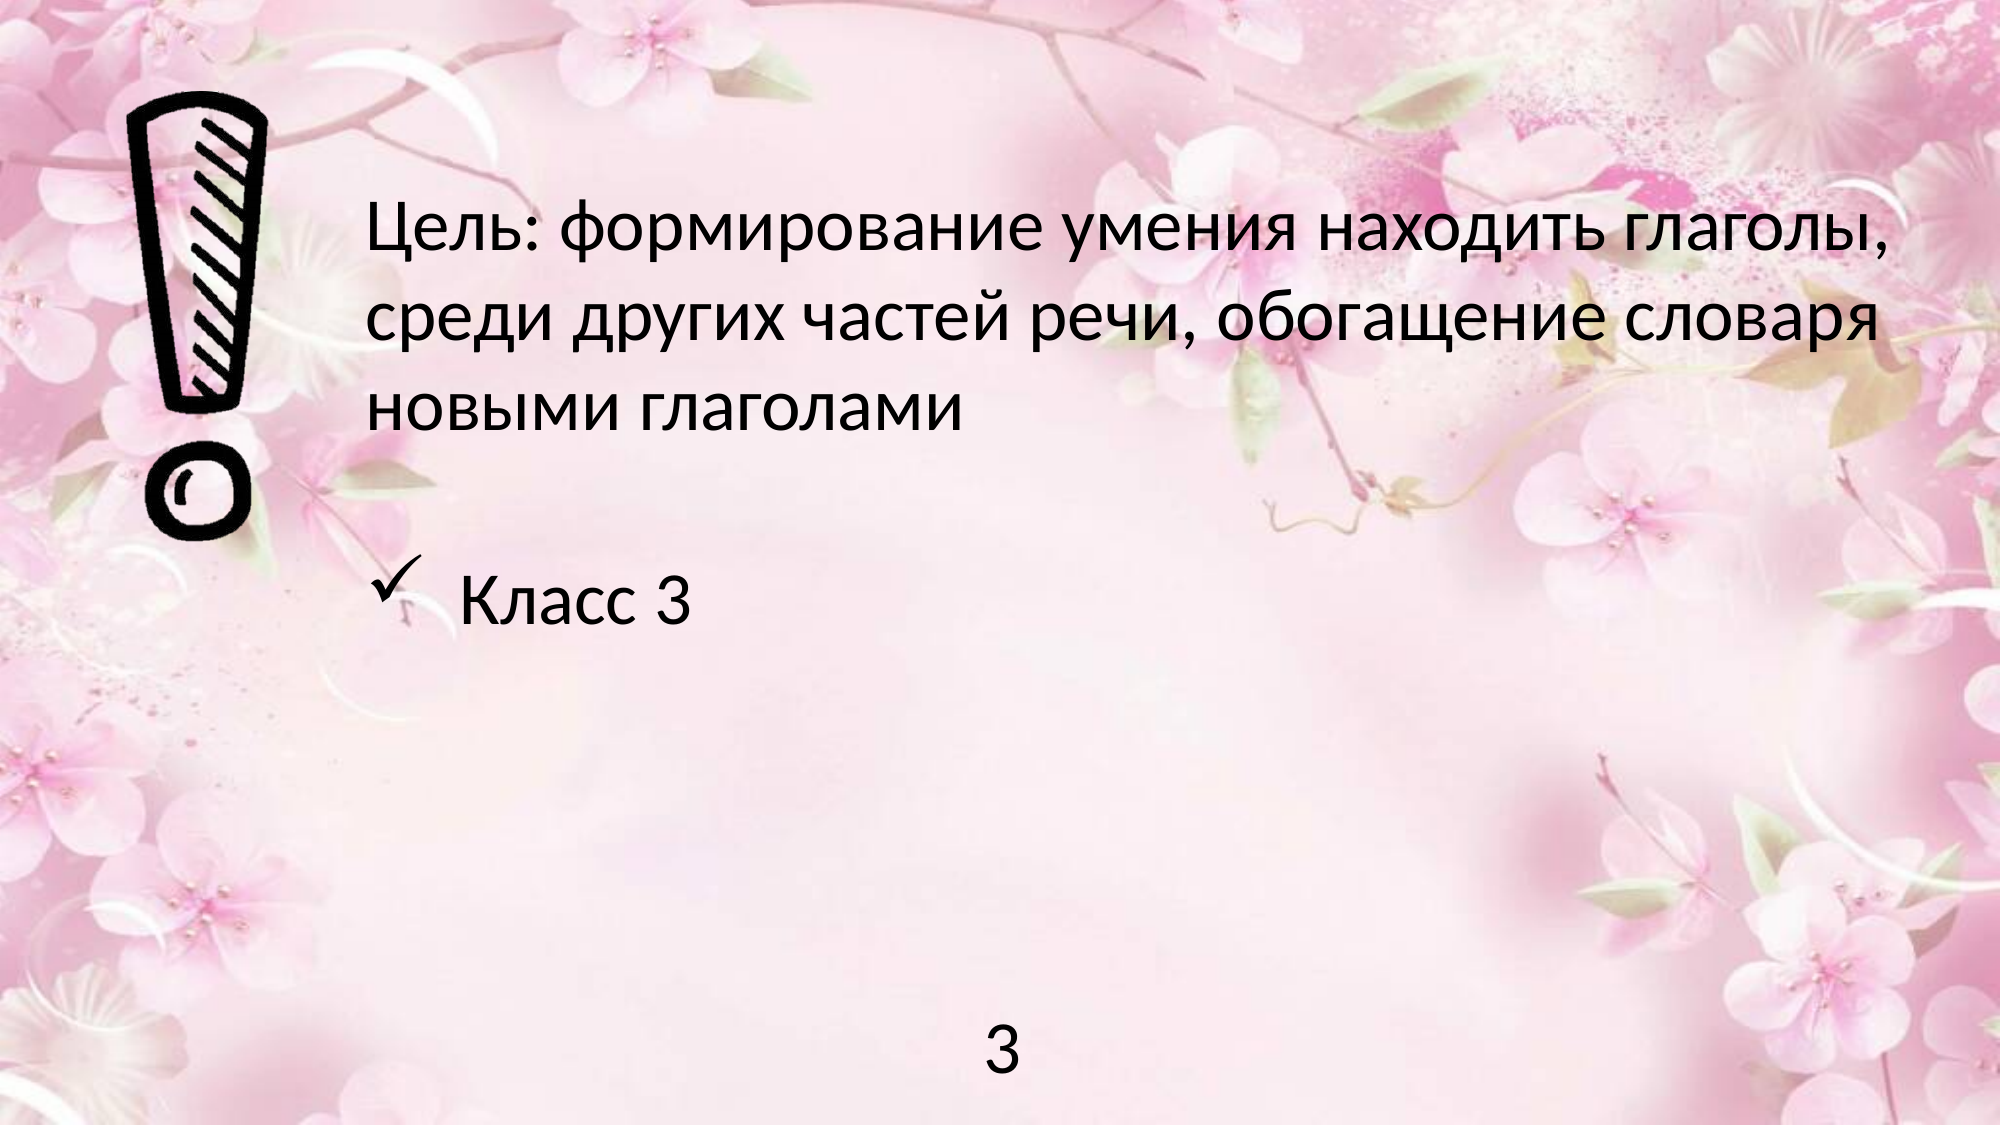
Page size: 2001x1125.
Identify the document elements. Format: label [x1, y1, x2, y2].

picture [75, 91, 315, 548]
list [0, 0, 2000, 1125]
